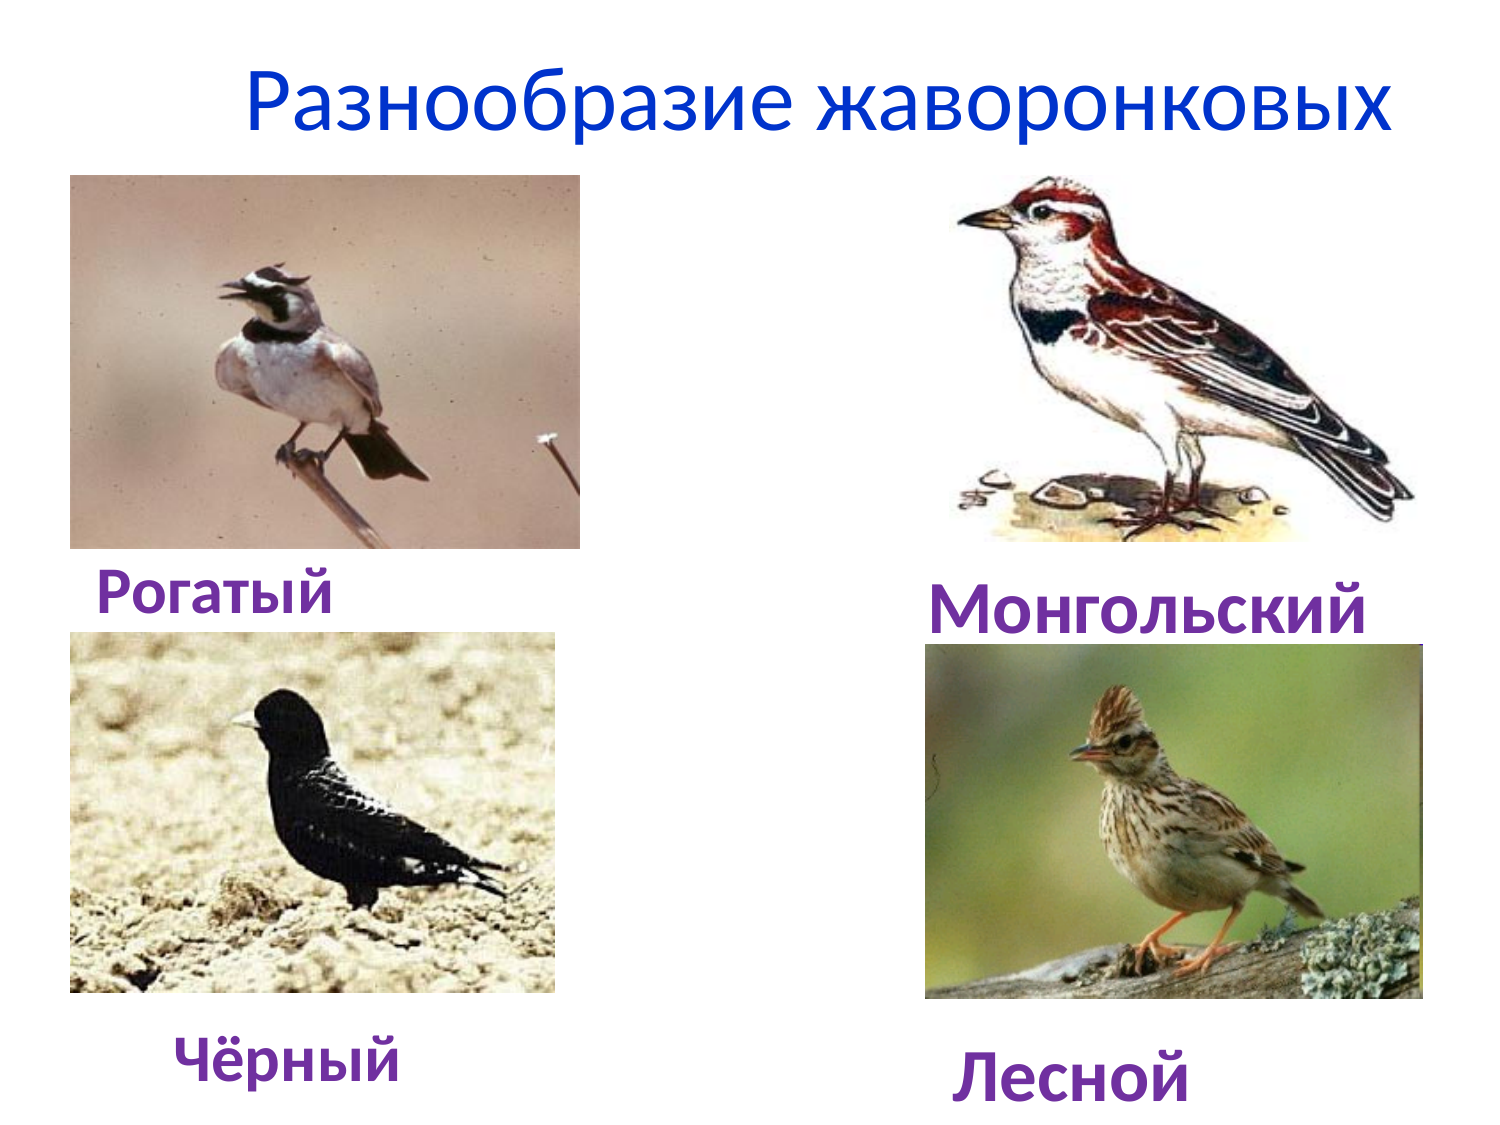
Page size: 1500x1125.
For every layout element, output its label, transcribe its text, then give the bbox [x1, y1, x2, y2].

text_box Чёрный жаворонок [0, 1007, 575, 1125]
picture [70, 175, 580, 549]
text_box Монгольский жаворонок [912, 550, 1500, 746]
title Разнообразие жаворонковых [123, 31, 1412, 156]
picture [925, 644, 1423, 1000]
picture [70, 632, 555, 994]
text_box Лесной жаворонок [937, 1019, 1425, 1125]
picture [948, 175, 1422, 543]
text_box Рогатый жаворонок [82, 557, 570, 714]
